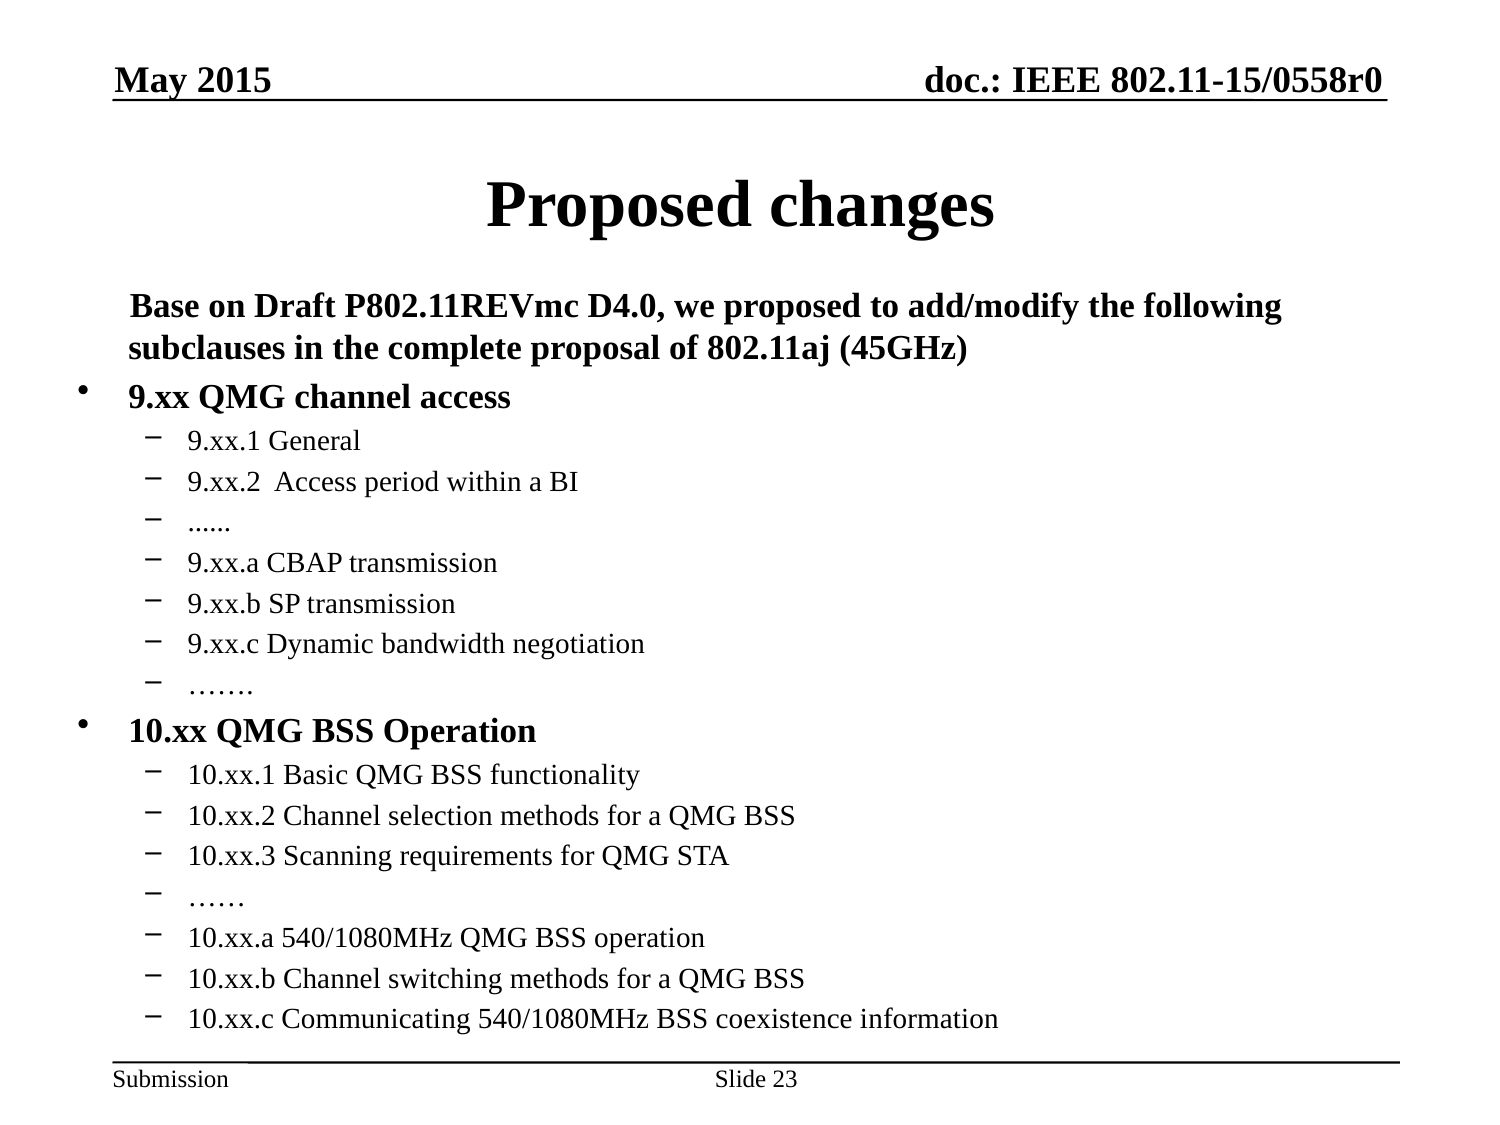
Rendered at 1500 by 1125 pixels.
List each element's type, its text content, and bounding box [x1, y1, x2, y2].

slide_number Slide 23 [712, 1061, 800, 1093]
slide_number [114, 54, 274, 101]
title Proposed changes [112, 112, 1388, 274]
list Base on Draft P802.11REVmc D4.0, we proposed to add/modify the following subclauses in the complete proposal of 802.11aj (45GHz) 9.xx QMG channel access 9.xx.1 General 9.xx.2 Access period within a BI ...... 9.xx.a CBAP transmission 9.xx.b SP transmission 9.xx.c Dynamic bandwidth negotiation ……. 10.xx QMG BSS Operation 10.xx.1 Basic QMG BSS functionality 10.xx.2 Channel selection methods for a QMG BSS 10.xx.3 Scanning requirements for QMG STA …… 10.xx.a 540/1080MHz QMG BSS operation 10.xx.b Channel switching methods for a QMG BSS 10.xx.c Communicating 540/1080MHz BSS coexistence information [62, 274, 1451, 1051]
